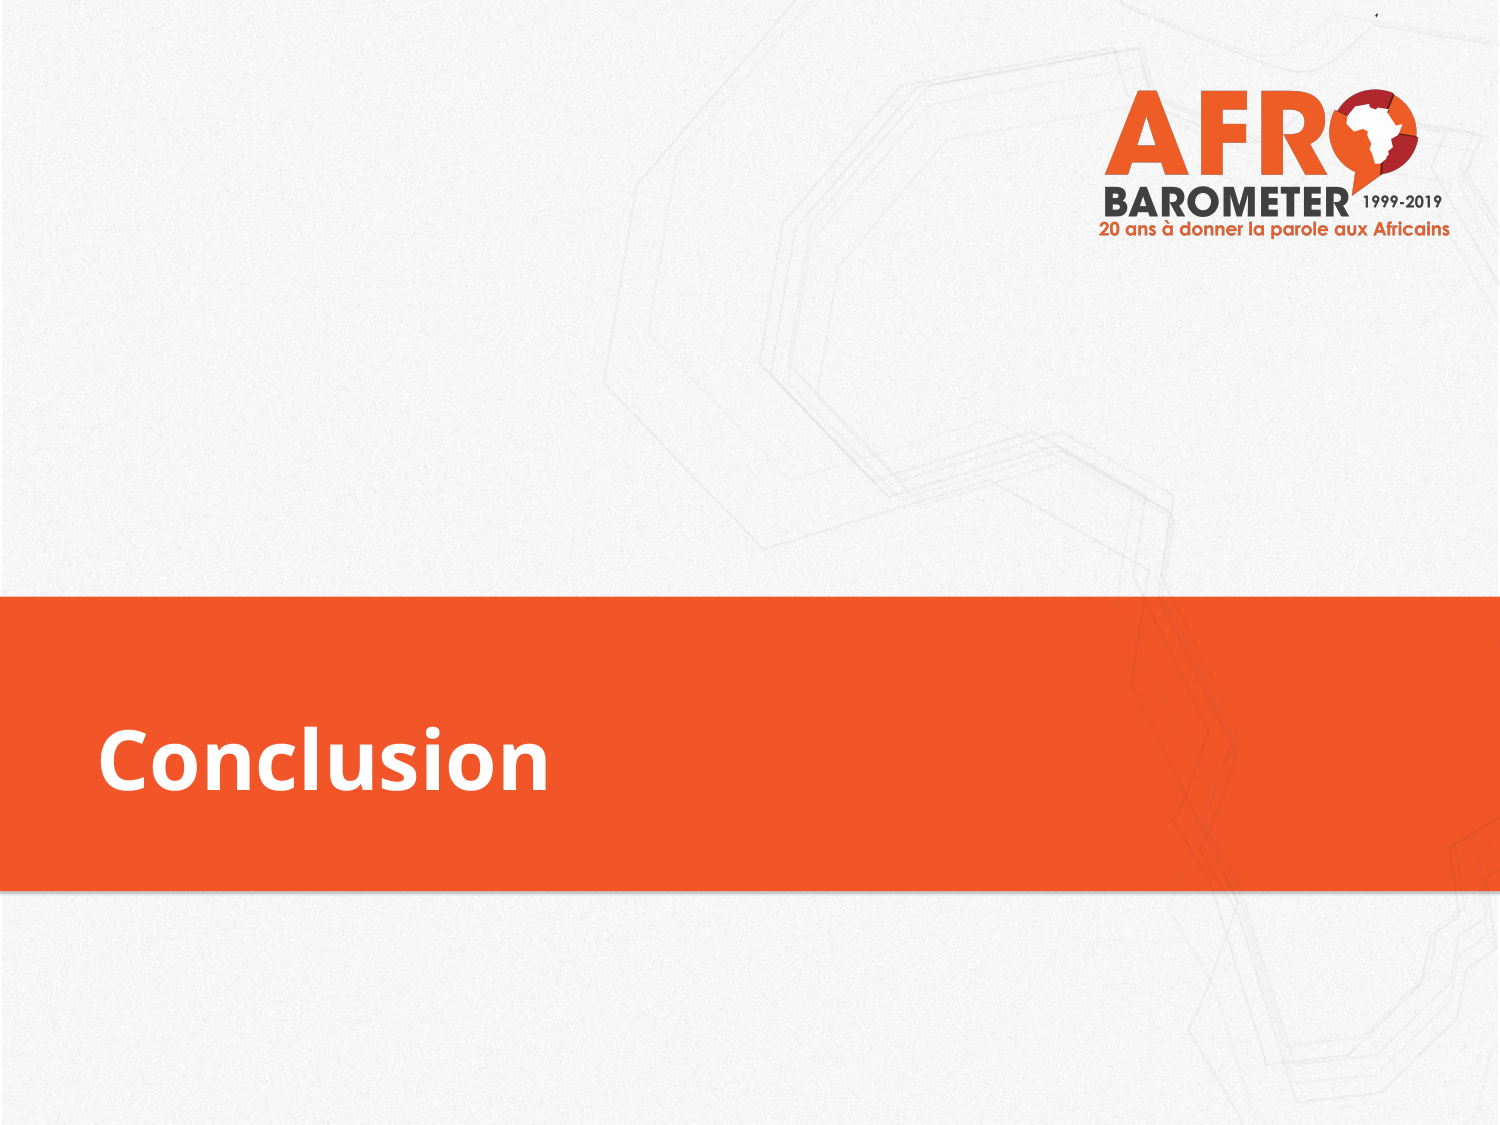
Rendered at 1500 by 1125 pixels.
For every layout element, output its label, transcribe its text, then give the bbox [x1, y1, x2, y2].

picture [2, 0, 1500, 1125]
title Conclusion [81, 699, 1481, 838]
